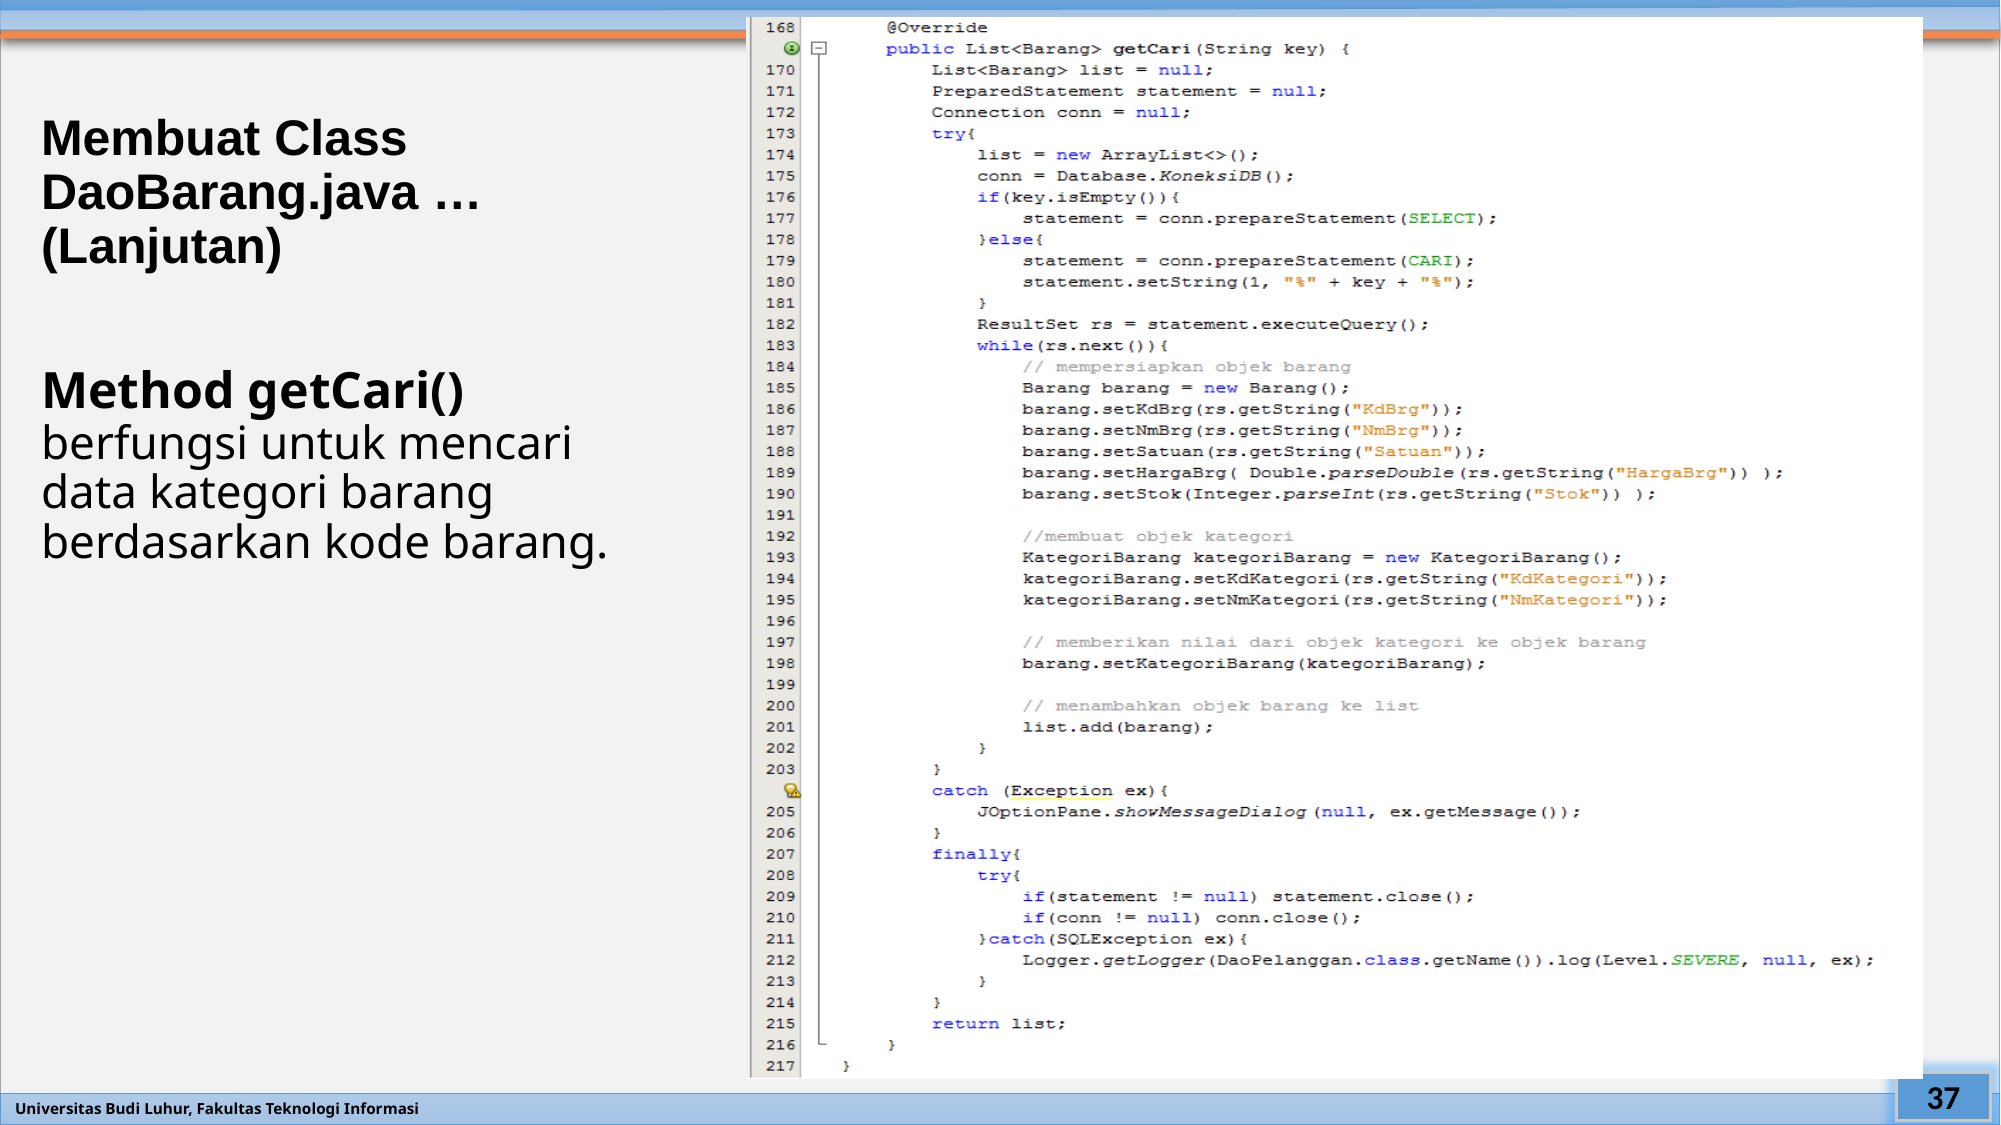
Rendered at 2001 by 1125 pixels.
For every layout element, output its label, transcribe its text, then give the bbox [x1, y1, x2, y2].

list Method getCari() berfungsi untuk mencari data kategori barang berdasarkan kode barang. [26, 358, 665, 1061]
picture [746, 17, 1923, 1079]
title Membuat Class DaoBarang.java … (Lanjutan) [26, 79, 746, 307]
